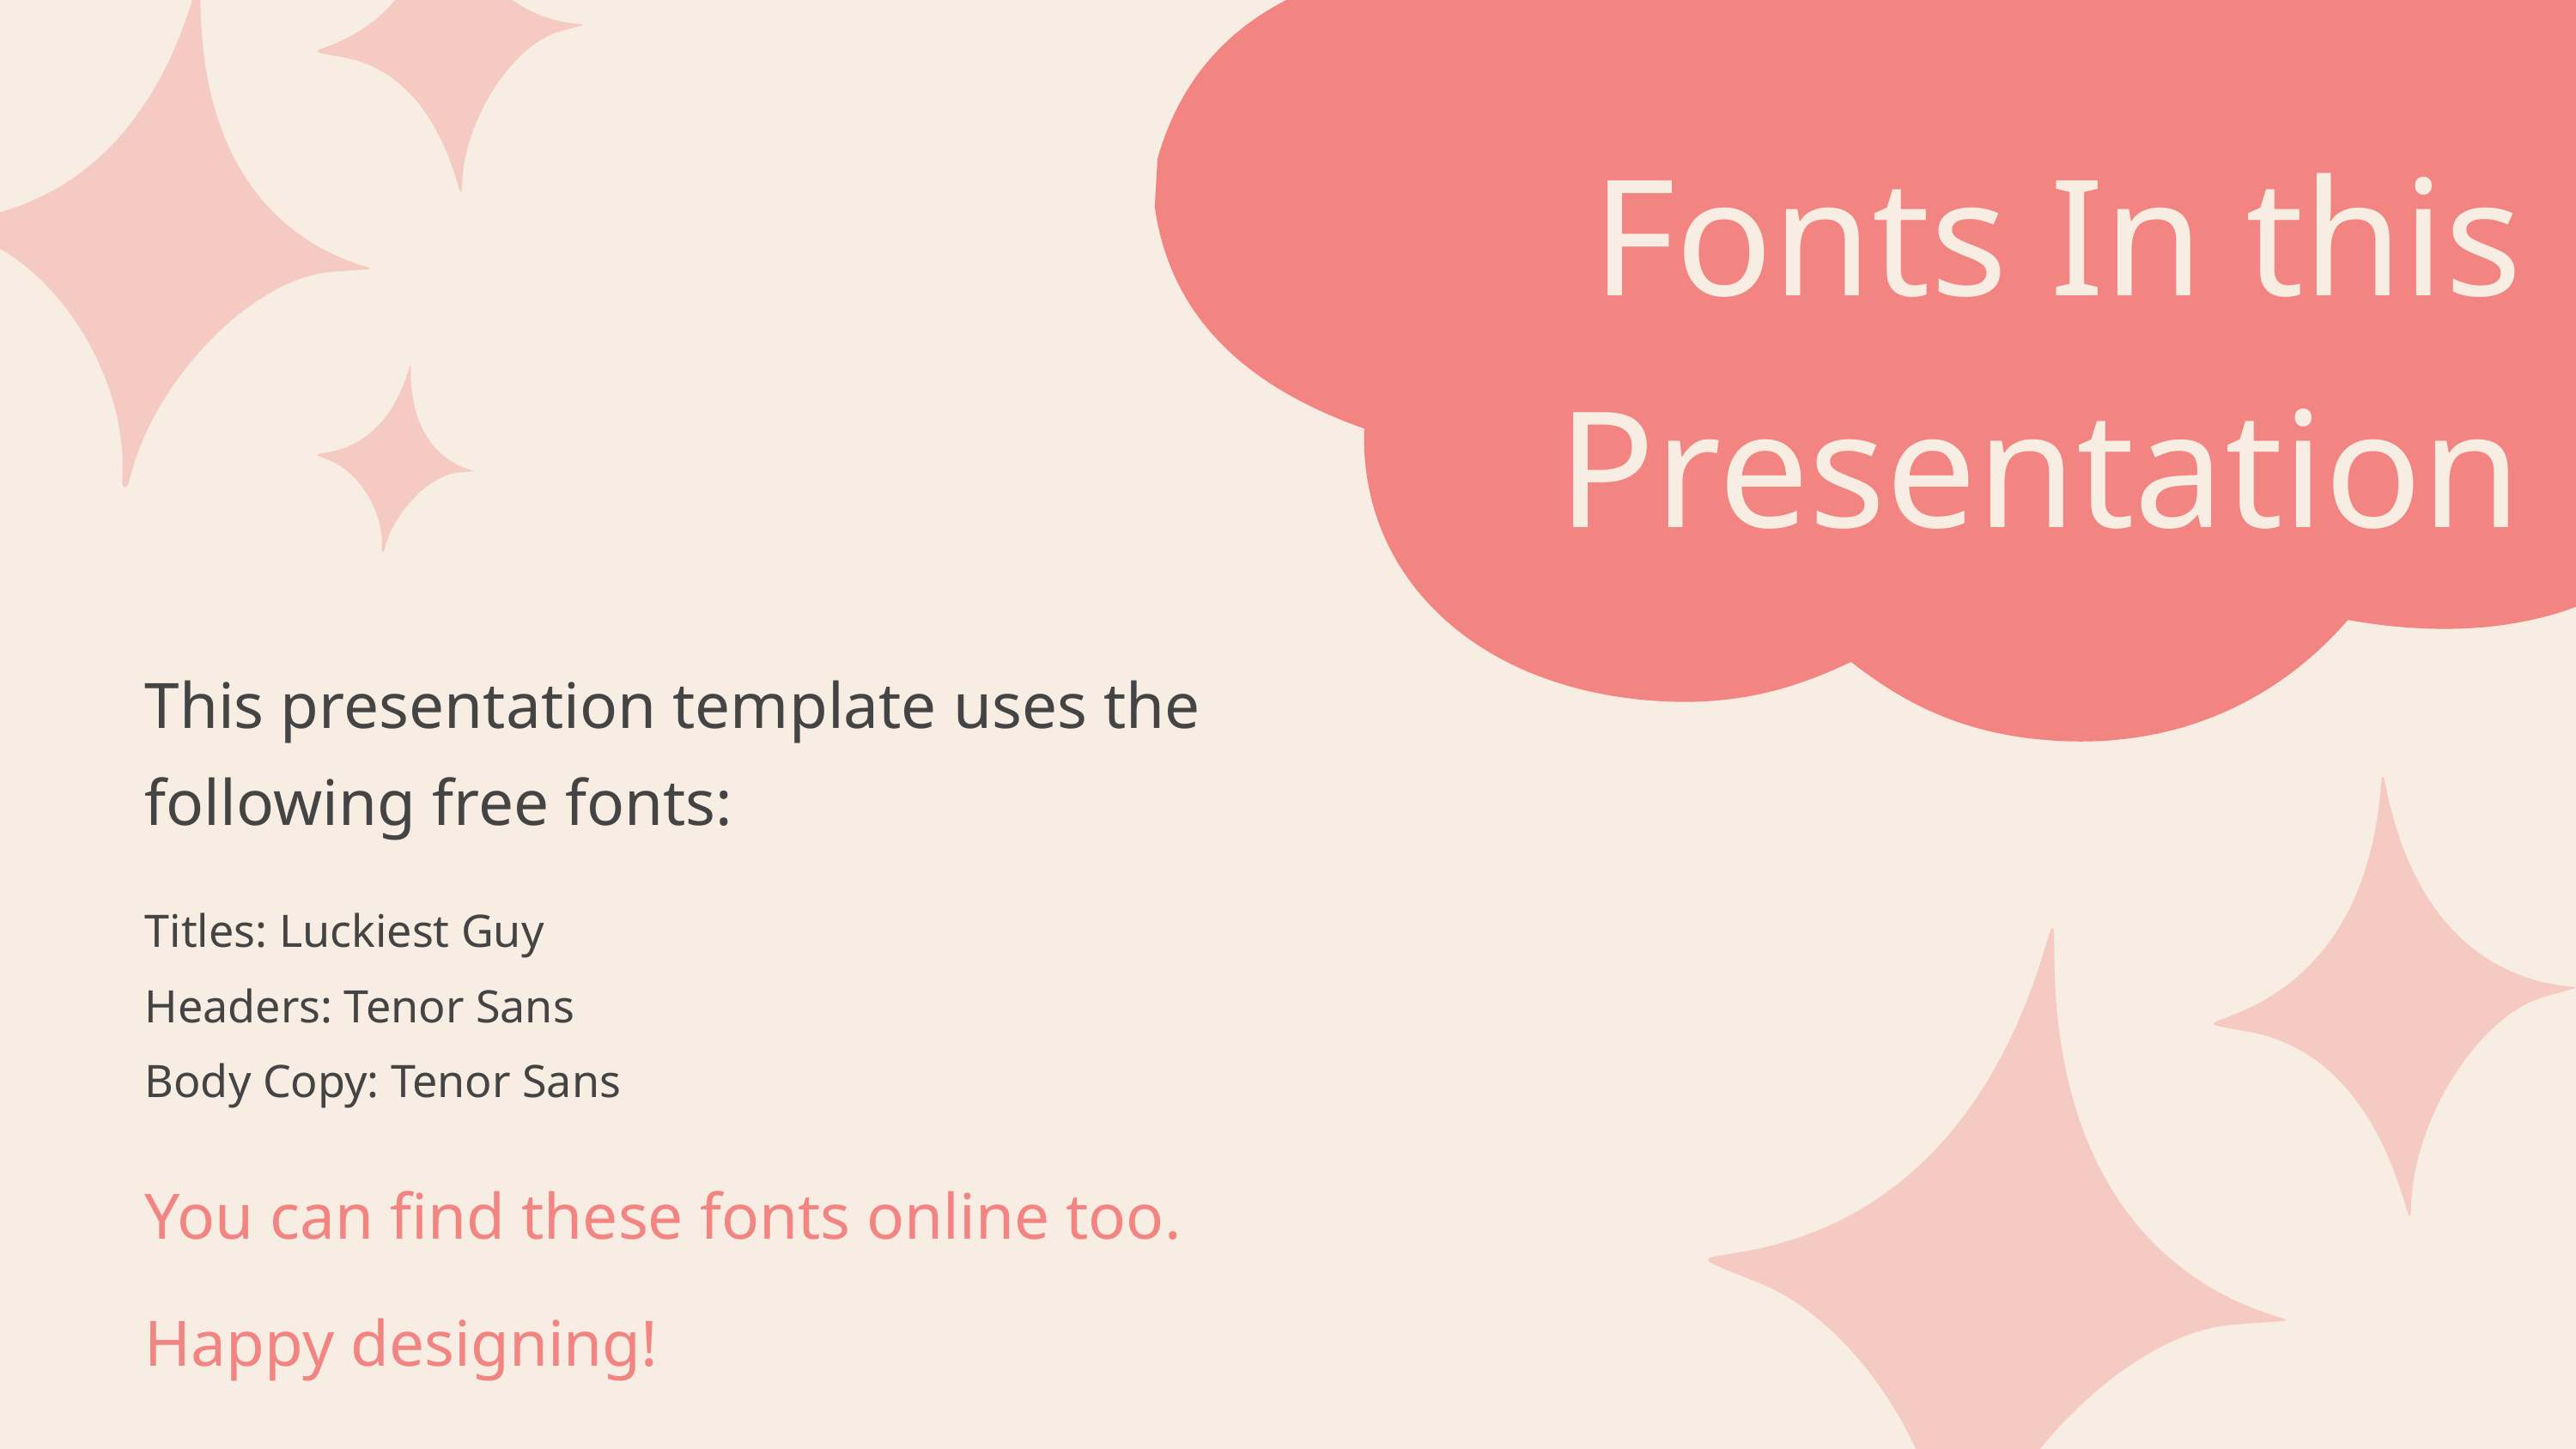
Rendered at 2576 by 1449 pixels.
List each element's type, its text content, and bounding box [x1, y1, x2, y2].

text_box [144, 642, 1479, 1088]
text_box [1707, 776, 2576, 1449]
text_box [0, 0, 583, 553]
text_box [1155, 0, 2576, 743]
text_box You can find these fonts online too. Happy designing! [144, 1125, 1609, 1379]
